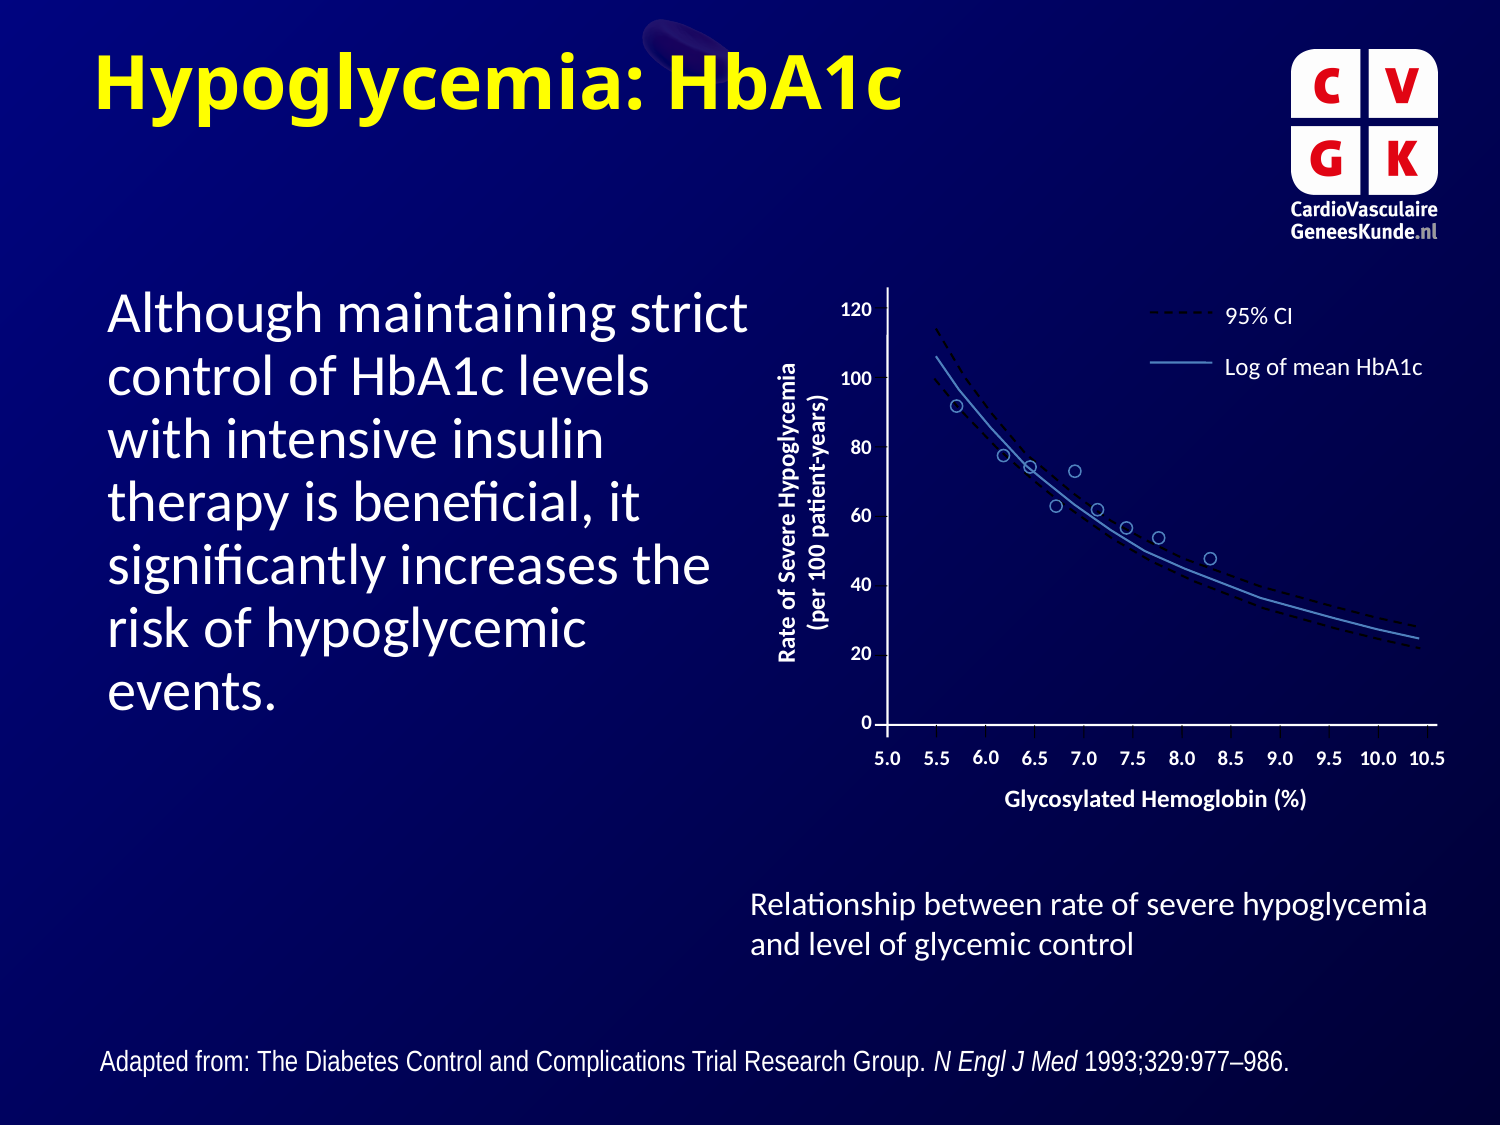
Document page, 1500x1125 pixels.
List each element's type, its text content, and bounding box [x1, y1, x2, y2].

text_box 6.0 [948, 736, 1024, 777]
text_box [1204, 552, 1217, 565]
text_box Rate of Severe Hypoglycemia (per 100 patient-years) [762, 291, 807, 735]
title Hypoglycemia: HbA1c [77, 27, 1422, 215]
text_box [1152, 531, 1165, 545]
text_box [1120, 521, 1133, 535]
text_box 9.5 [1291, 737, 1340, 774]
text_box [1023, 460, 1037, 474]
text_box 10.5 [1389, 737, 1465, 778]
text_box [1363, 615, 1420, 639]
text_box Log of mean HbA1c [1224, 350, 1475, 381]
text_box 8.0 [1144, 737, 1193, 774]
text_box [950, 399, 963, 413]
text_box Glycosylated Hemoglobin (%) [950, 774, 1363, 820]
picture [1291, 49, 1438, 239]
text_box Although maintaining strict control of HbA1c levels with intensive insulin therapy is beneficial, it significantly increases the risk of hypoglycemic events. [99, 274, 775, 888]
text_box 8.5 [1193, 737, 1269, 774]
text_box Adapted from: The Diabetes Control and Complications Trial Research Group. N Engl J Med 1993;329:977–986. [99, 1042, 1450, 1113]
text_box [1068, 465, 1082, 478]
text_box 5.5 [925, 737, 950, 778]
text_box 6.5 [1024, 737, 1046, 774]
text_box 95% CI [1224, 299, 1475, 330]
text_box 10.0 [1340, 737, 1389, 778]
text_box [935, 328, 1420, 628]
text_box 5.0 [849, 737, 925, 778]
text_box [1050, 500, 1063, 513]
text_box [934, 378, 1421, 649]
text_box Relationship between rate of severe hypoglycemia and level of glycemic control [750, 882, 1463, 963]
text_box [997, 449, 1010, 462]
text_box 9.0 [1269, 737, 1291, 774]
text_box 7.0 [1046, 737, 1095, 774]
text_box [935, 356, 985, 406]
text_box 7.5 [1095, 737, 1144, 774]
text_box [811, 288, 887, 742]
text_box [1091, 503, 1104, 516]
